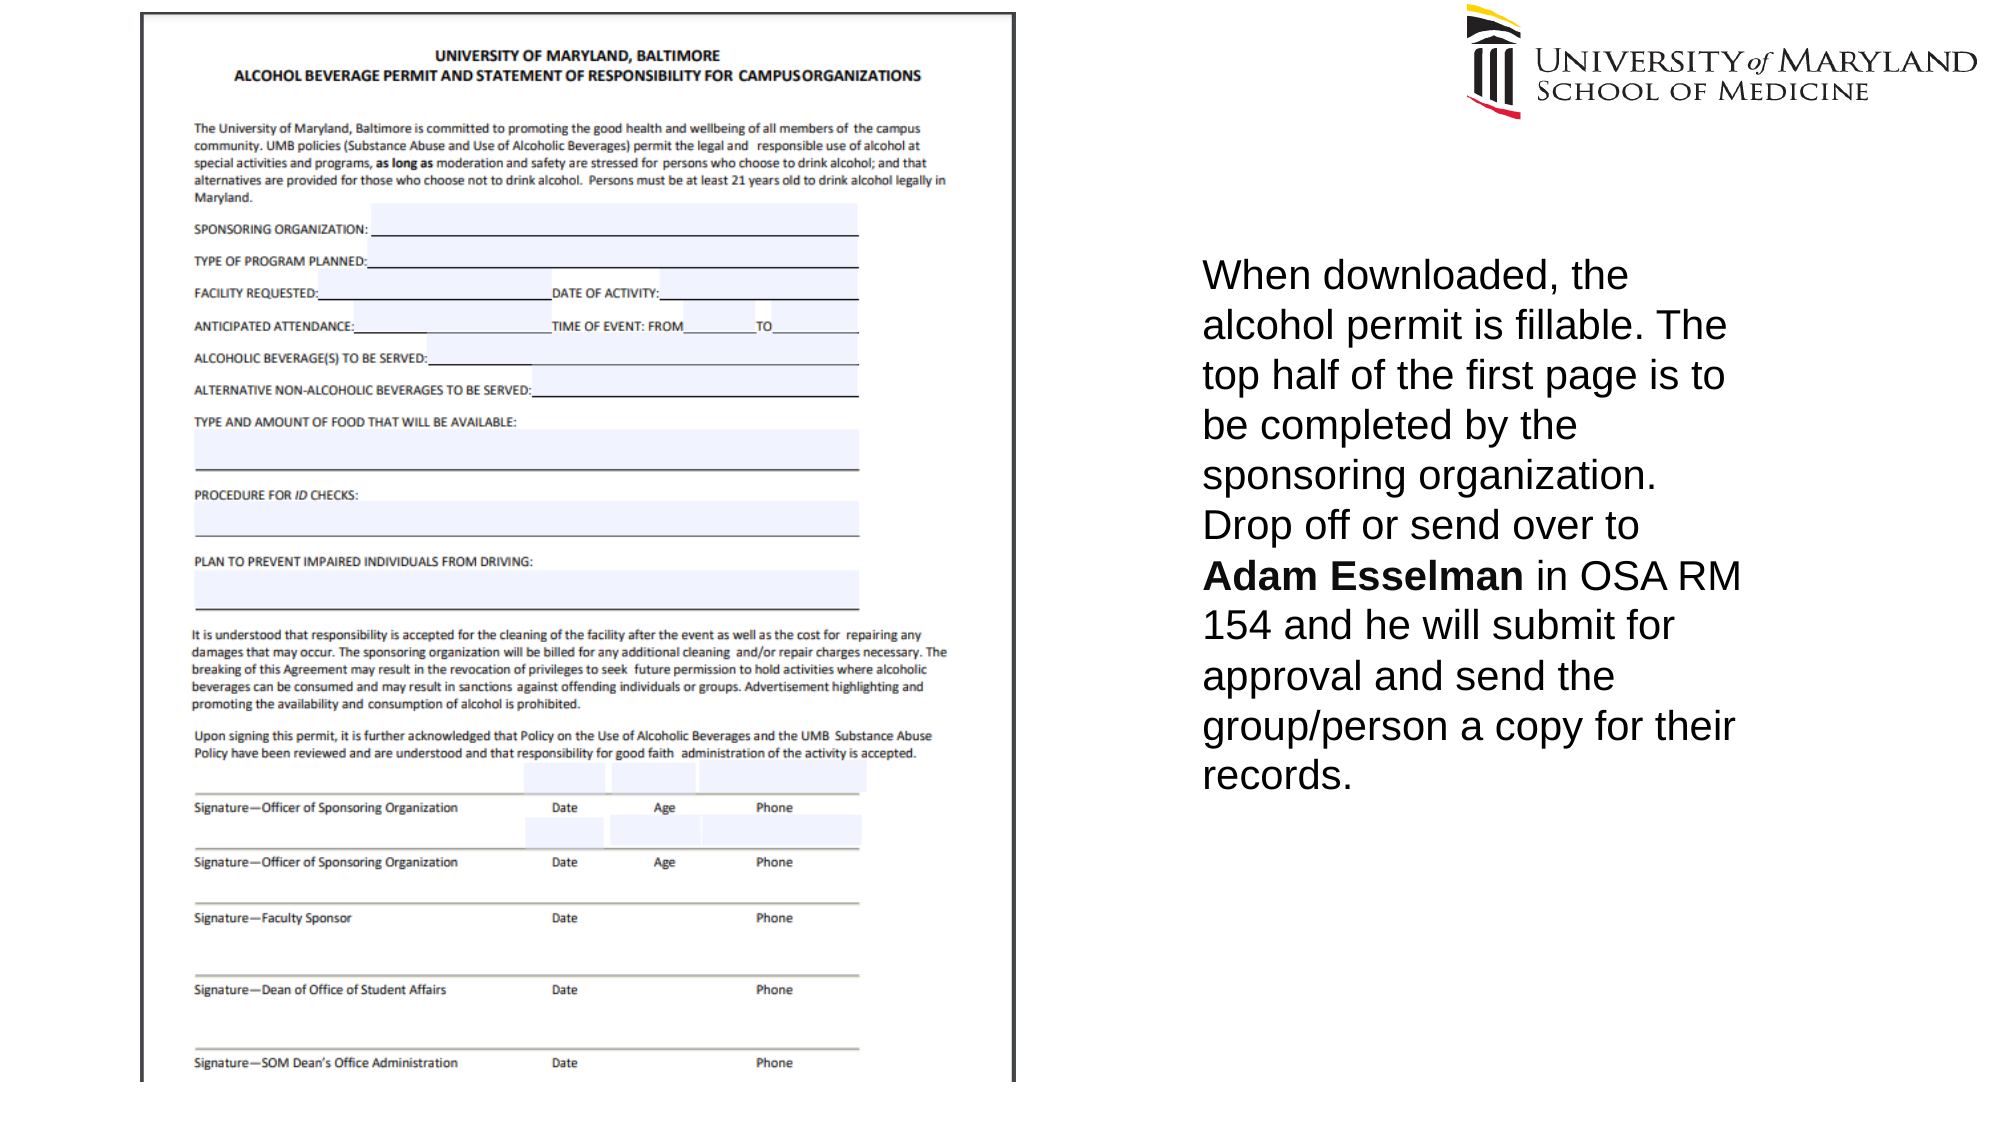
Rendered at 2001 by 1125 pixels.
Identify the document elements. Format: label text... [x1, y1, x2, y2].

picture [1449, 0, 1990, 125]
picture [139, 12, 1016, 1082]
text_box When downloaded, the alcohol permit is fillable. The top half of the first page is to be completed by the sponsoring organization. Drop off or send over to Adam Esselman in OSA RM 154 and he will submit for approval and send the group/person a copy for their records. [1187, 240, 1775, 806]
